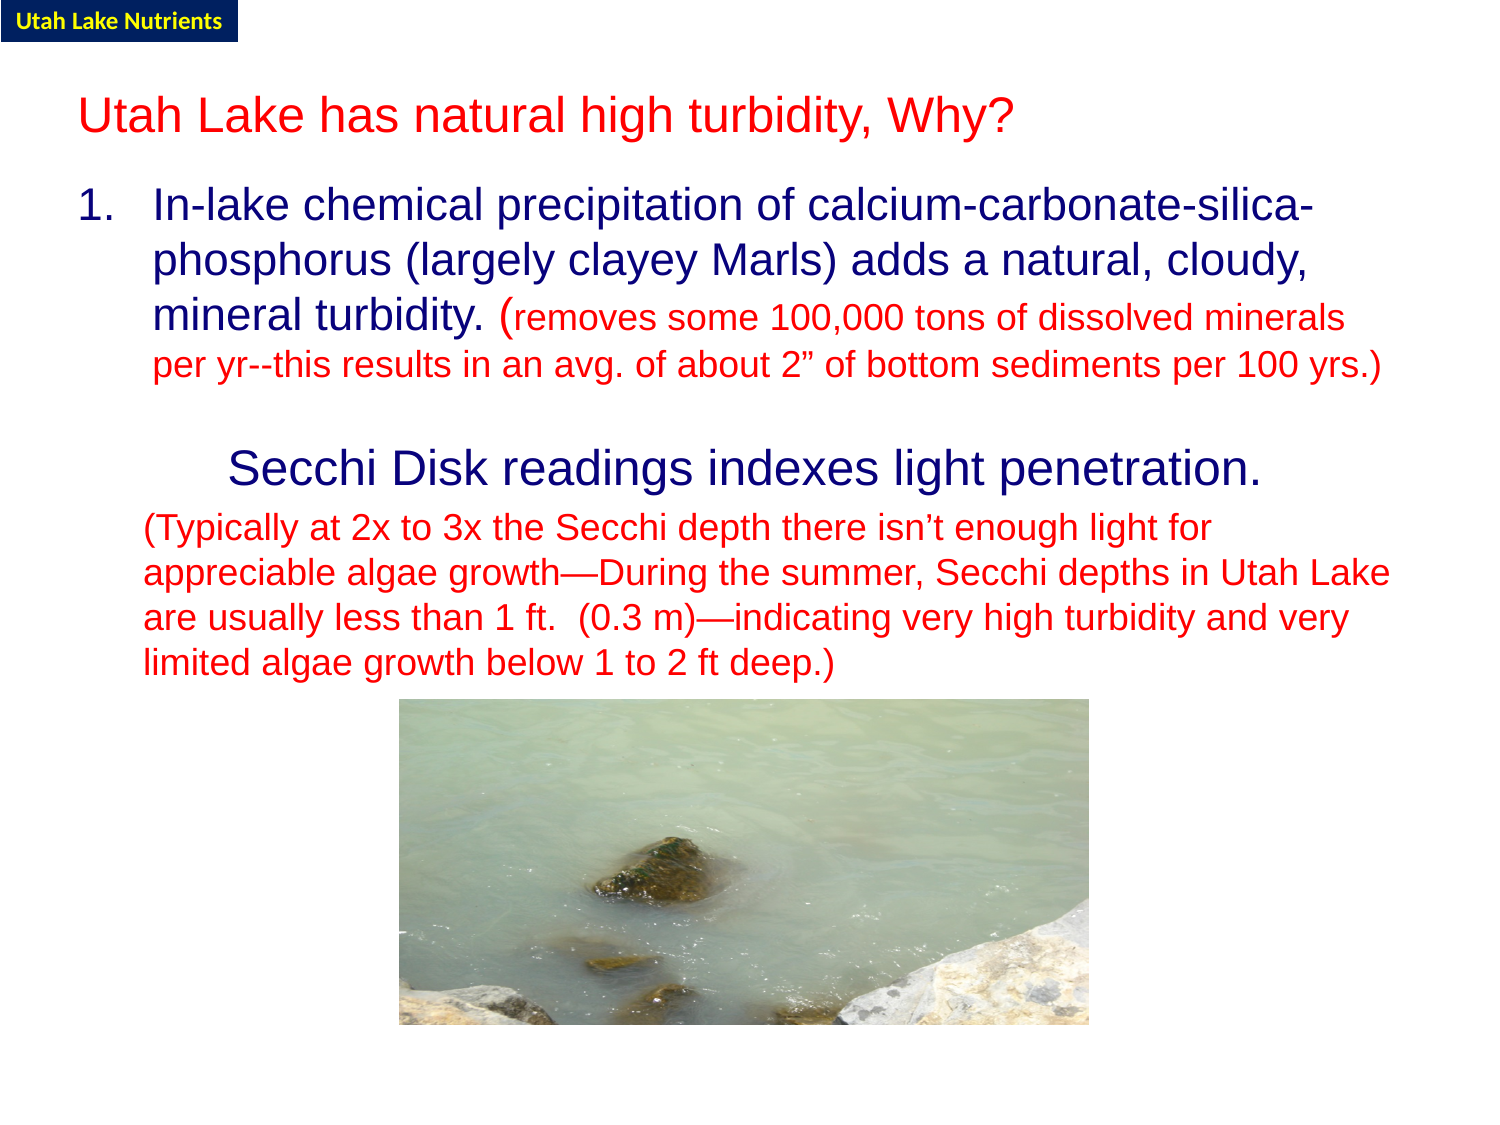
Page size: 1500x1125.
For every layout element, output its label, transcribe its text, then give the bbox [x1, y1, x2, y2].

list Utah Lake has natural high turbidity, Why? In-lake chemical precipitation of calcium-carbonate-silica-phosphorus (largely clayey Marls) adds a natural, cloudy, mineral turbidity. (removes some 100,000 tons of dissolved minerals per yr--this results in an avg. of about 2” of bottom sediments per 100 yrs.) Secchi Disk readings indexes light penetration. (Typically at 2x to 3x the Secchi depth there isn’t enough light for appreciable algae growth—During the summer, Secchi depths in Utah Lake are usually less than 1 ft. (0.3 m)—indicating very high turbidity and very limited algae growth below 1 to 2 ft deep.) [62, 75, 1413, 1038]
text_box Utah Lake Nutrients [1, 0, 238, 42]
picture [399, 699, 1090, 1026]
